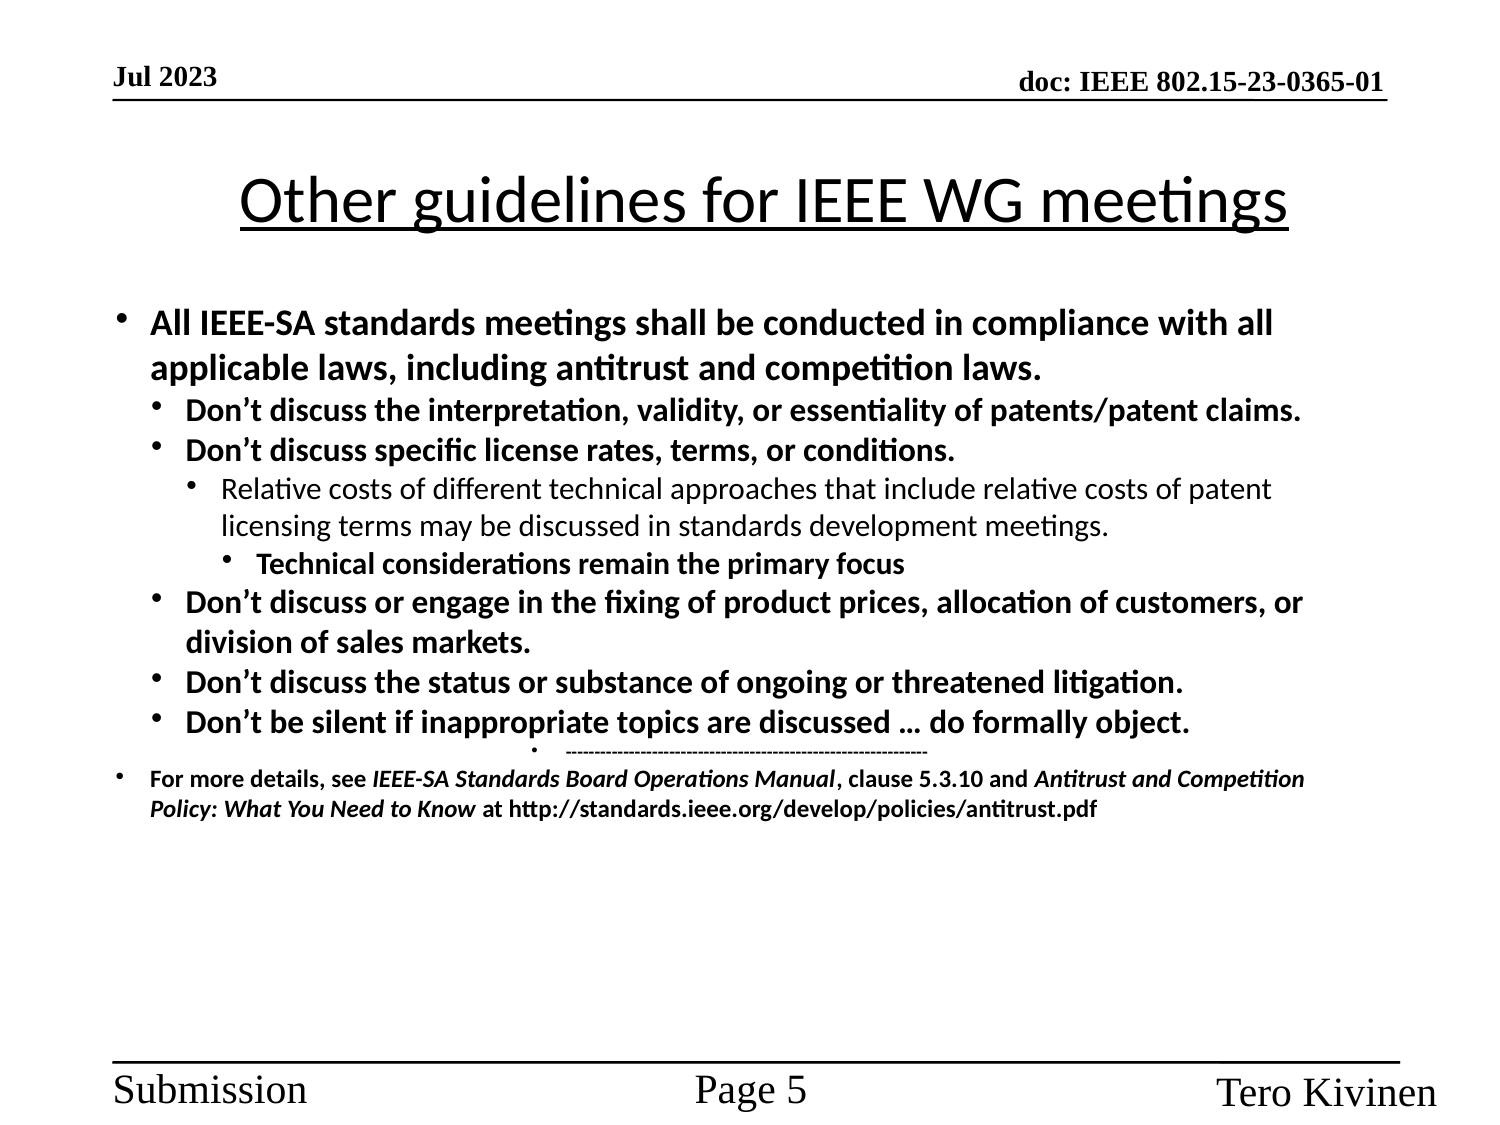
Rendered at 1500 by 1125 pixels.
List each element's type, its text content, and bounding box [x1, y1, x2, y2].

text_box All IEEE-SA standards meetings shall be conducted in compliance with all applicable laws, including antitrust and competition laws. Don’t discuss the interpretation, validity, or essentiality of patents/patent claims. Don’t discuss specific license rates, terms, or conditions. Relative costs of different technical approaches that include relative costs of patent licensing terms may be discussed in standards development meetings. Technical considerations remain the primary focus Don’t discuss or engage in the fixing of product prices, allocation of customers, or division of sales markets. Don’t discuss the status or substance of ongoing or threatened litigation. Don’t be silent if inappropriate topics are discussed … do formally object. --------------------------------------------------------------- For more details, see IEEE-SA Standards Board Operations Manual, clause 5.3.10 and Antitrust and Competition Policy: What You Need to Know at http://standards.ieee.org/develop/policies/antitrust.pdf [99, 290, 1372, 1022]
text_box Other guidelines for IEEE WG meetings [53, 103, 1476, 289]
